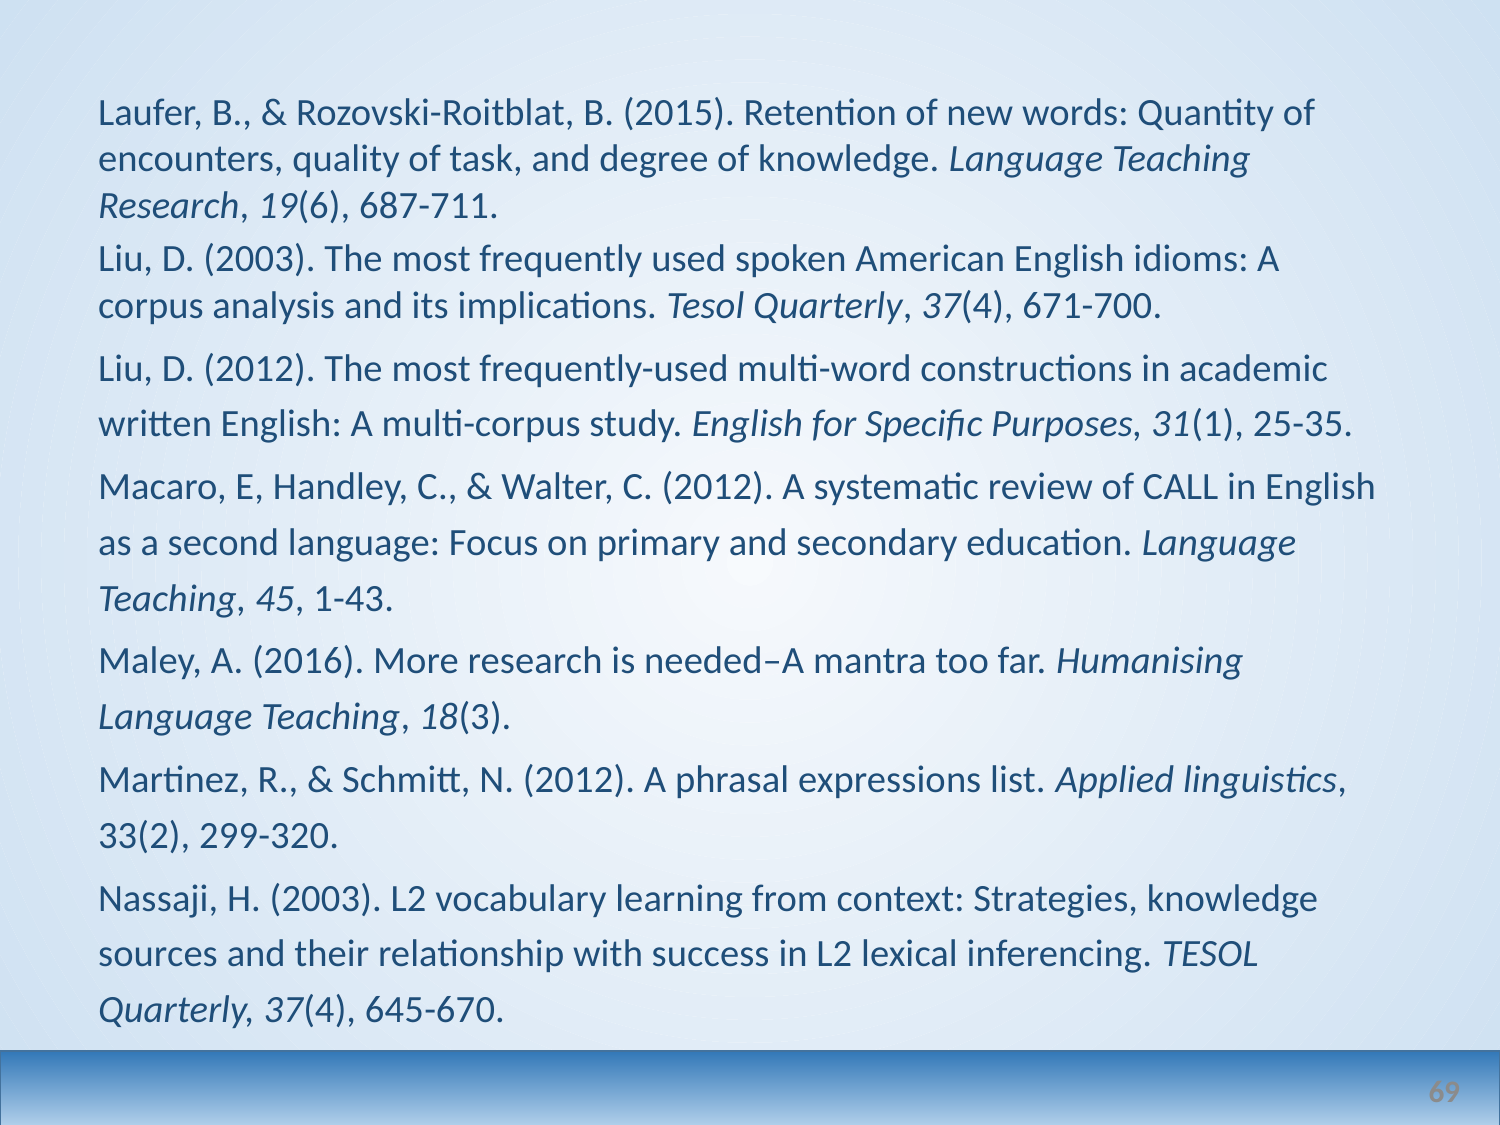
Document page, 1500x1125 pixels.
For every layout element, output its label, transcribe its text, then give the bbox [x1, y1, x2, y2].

list Laufer, B., & Rozovski-Roitblat, B. (2015). Retention of new words: Quantity of encounters, quality of task, and degree of knowledge. Language Teaching Research, 19(6), 687-711. Liu, D. (2003). The most frequently used spoken American English idioms: A corpus analysis and its implications. Tesol Quarterly, 37(4), 671-700. Liu, D. (2012). The most frequently-used multi-word constructions in academic written English: A multi-corpus study. English for Specific Purposes, 31(1), 25-35. Macaro, E, Handley, C., & Walter, C. (2012). A systematic review of CALL in English as a second language: Focus on primary and secondary education. Language Teaching, 45, 1-43. Maley, A. (2016). More research is needed–A mantra too far. Humanising Language Teaching, 18(3). Martinez, R., & Schmitt, N. (2012). A phrasal expressions list. Applied linguistics, 33(2), 299-320. Nassaji, H. (2003). L2 vocabulary learning from context: Strategies, knowledge sources and their relationship with success in L2 lexical inferencing. TESOL Quarterly, 37(4), 645-670. [83, 79, 1397, 1063]
slide_number 69 [1396, 1062, 1476, 1117]
